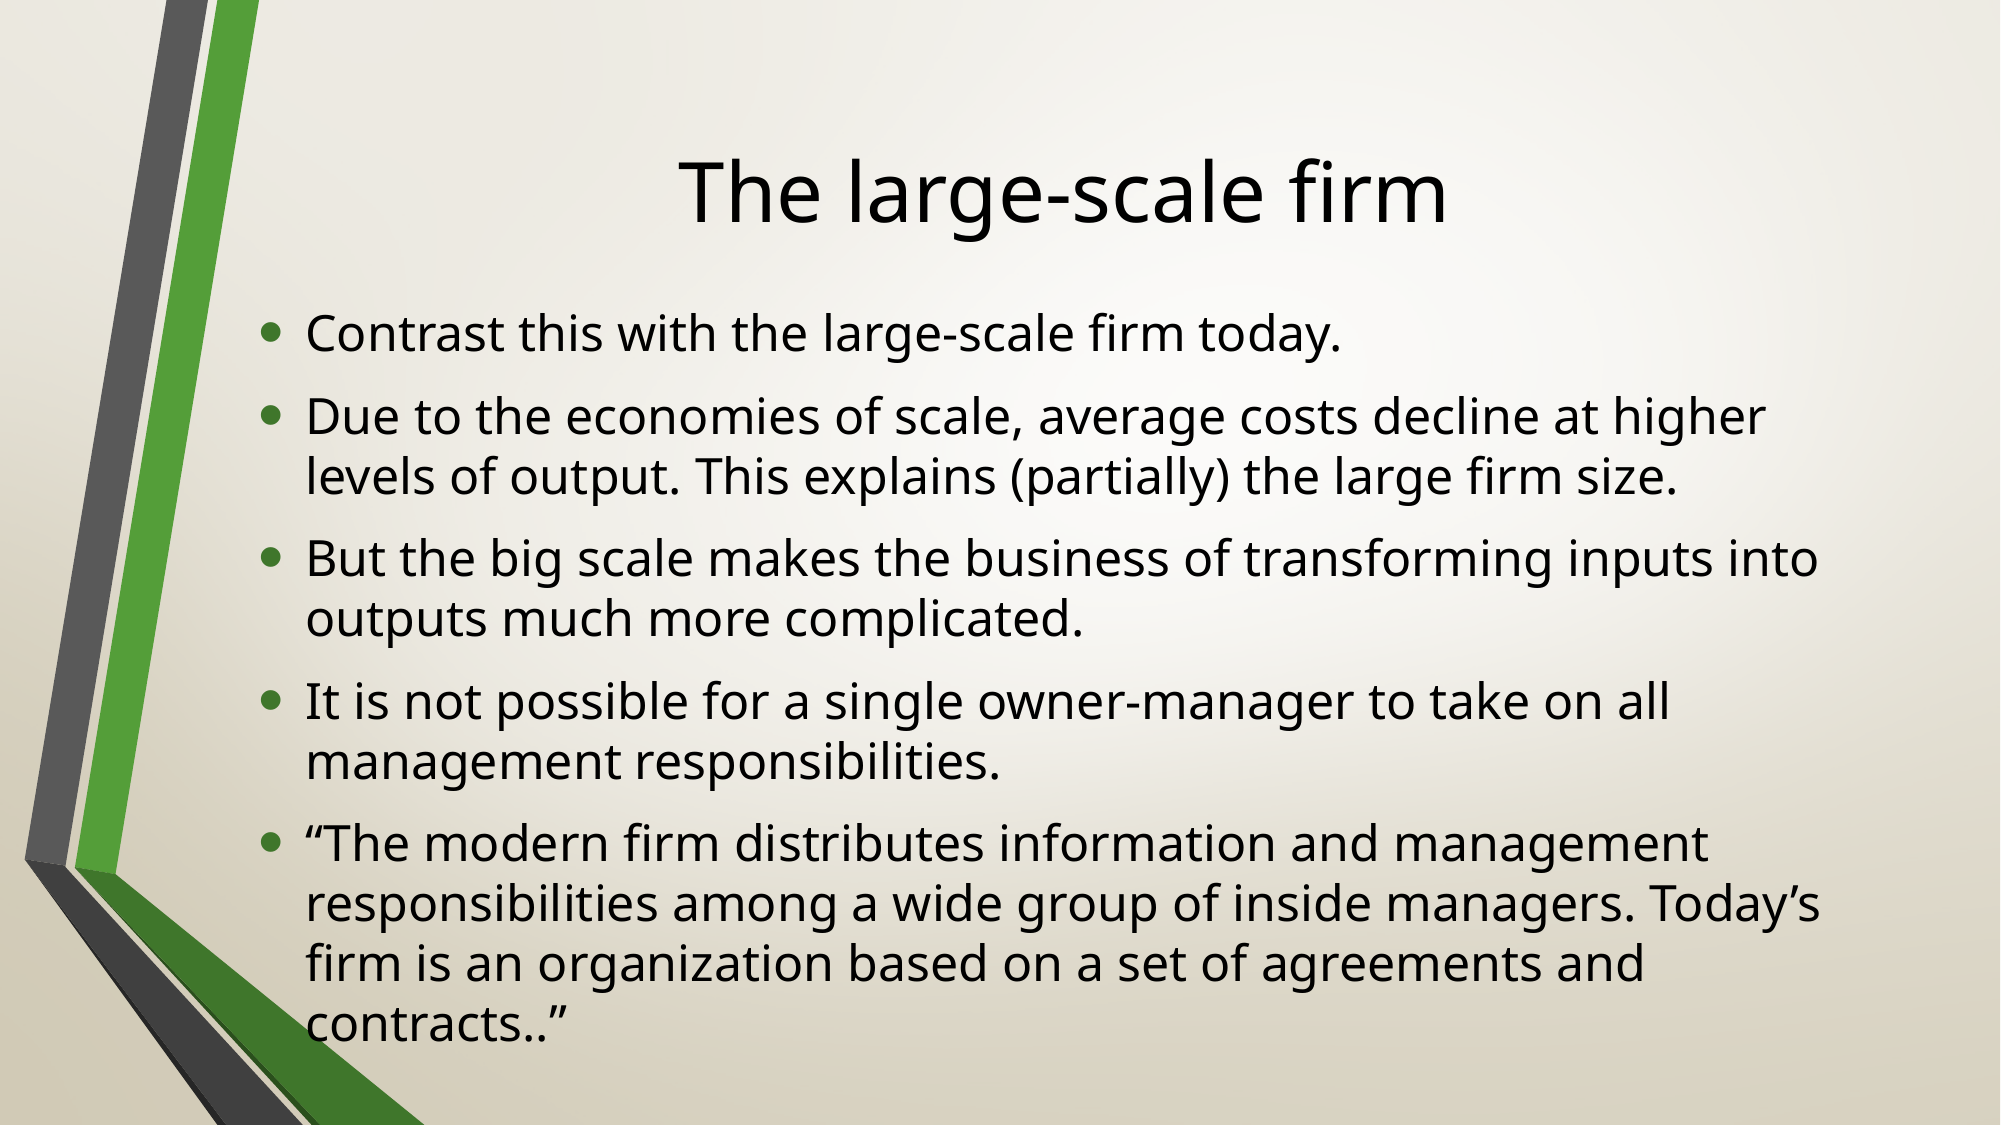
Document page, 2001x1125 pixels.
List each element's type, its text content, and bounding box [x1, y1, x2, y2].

title The large-scale firm [243, 112, 1887, 266]
list Contrast this with the large-scale firm today. Due to the economies of scale, average costs decline at higher levels of output. This explains (partially) the large firm size. But the big scale makes the business of transforming inputs into outputs much more complicated. It is not possible for a single owner-manager to take on all management responsibilities. “The modern firm distributes information and management responsibilities among a wide group of inside managers. Today’s firm is an organization based on a set of agreements and contracts..” [243, 308, 1887, 1045]
